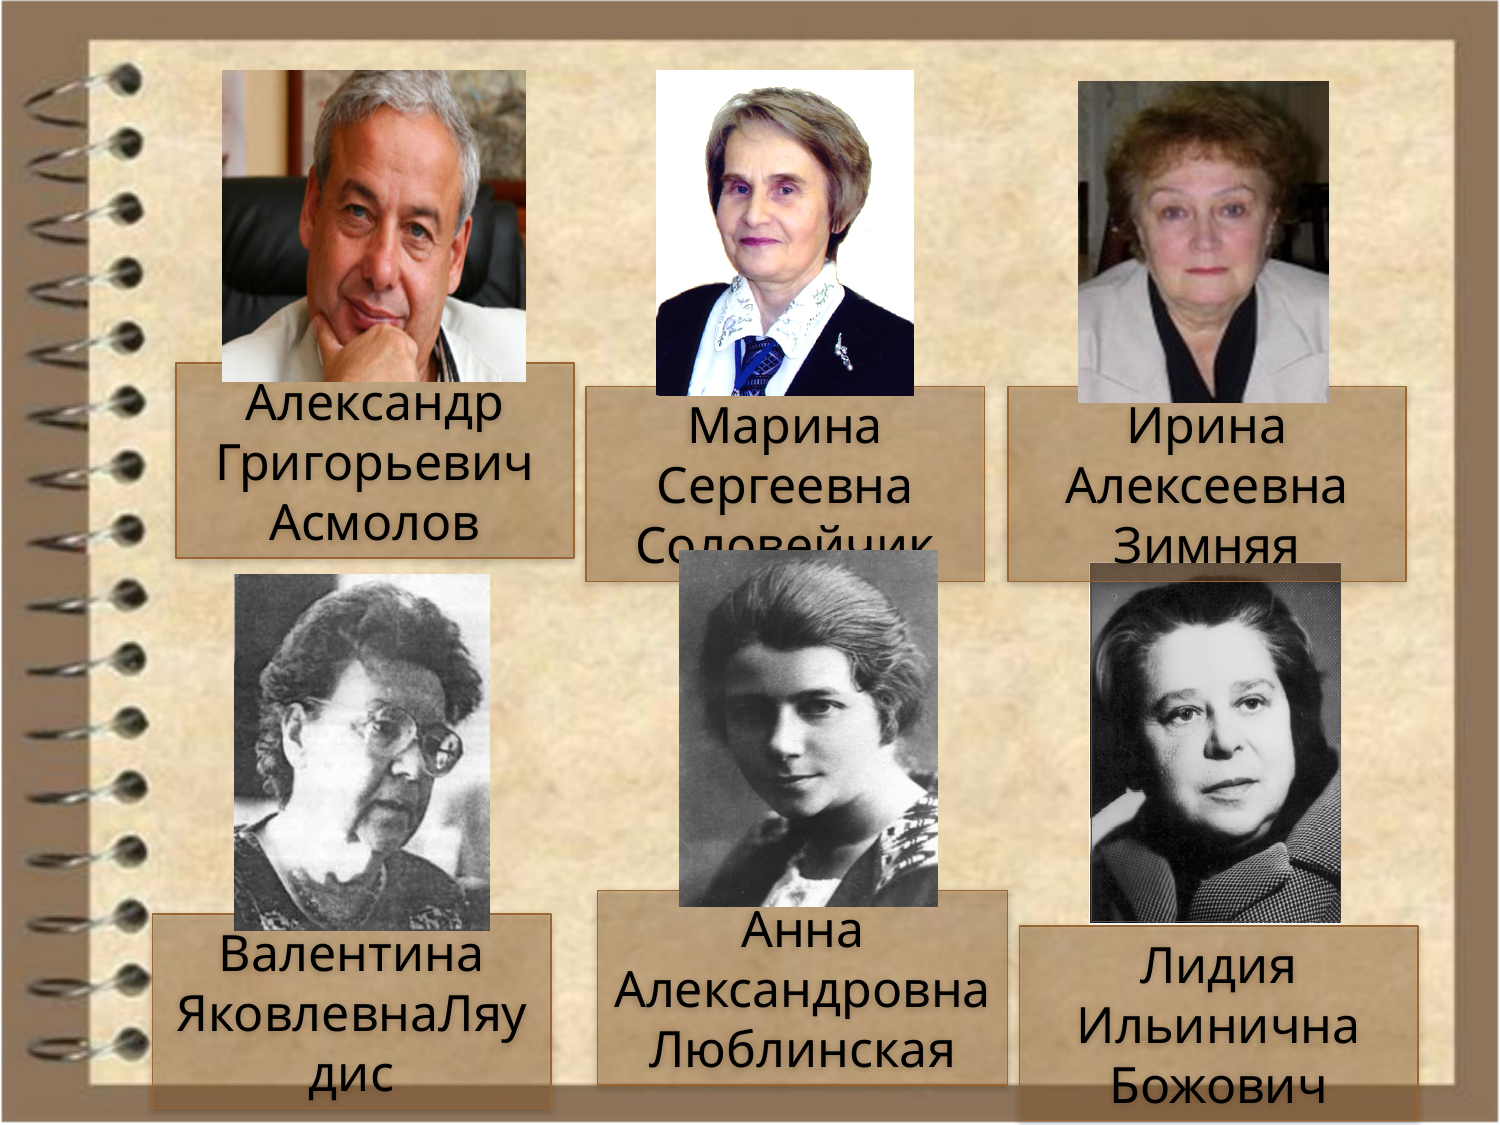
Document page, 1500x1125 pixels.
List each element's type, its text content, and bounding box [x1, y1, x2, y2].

text_box Лидия Ильинична Божович [1019, 925, 1419, 1121]
text_box Анна Александровна Люблинская [597, 890, 1008, 1086]
text_box Ирина Алексеевна Зимняя [1007, 386, 1407, 582]
text_box Валентина ЯковлевнаЛяудис [152, 913, 552, 1109]
text_box Александр Григорьевич Асмолов [175, 362, 575, 559]
picture [0, 0, 1500, 1125]
text_box Марина Сергеевна Соловейчик [585, 386, 985, 582]
